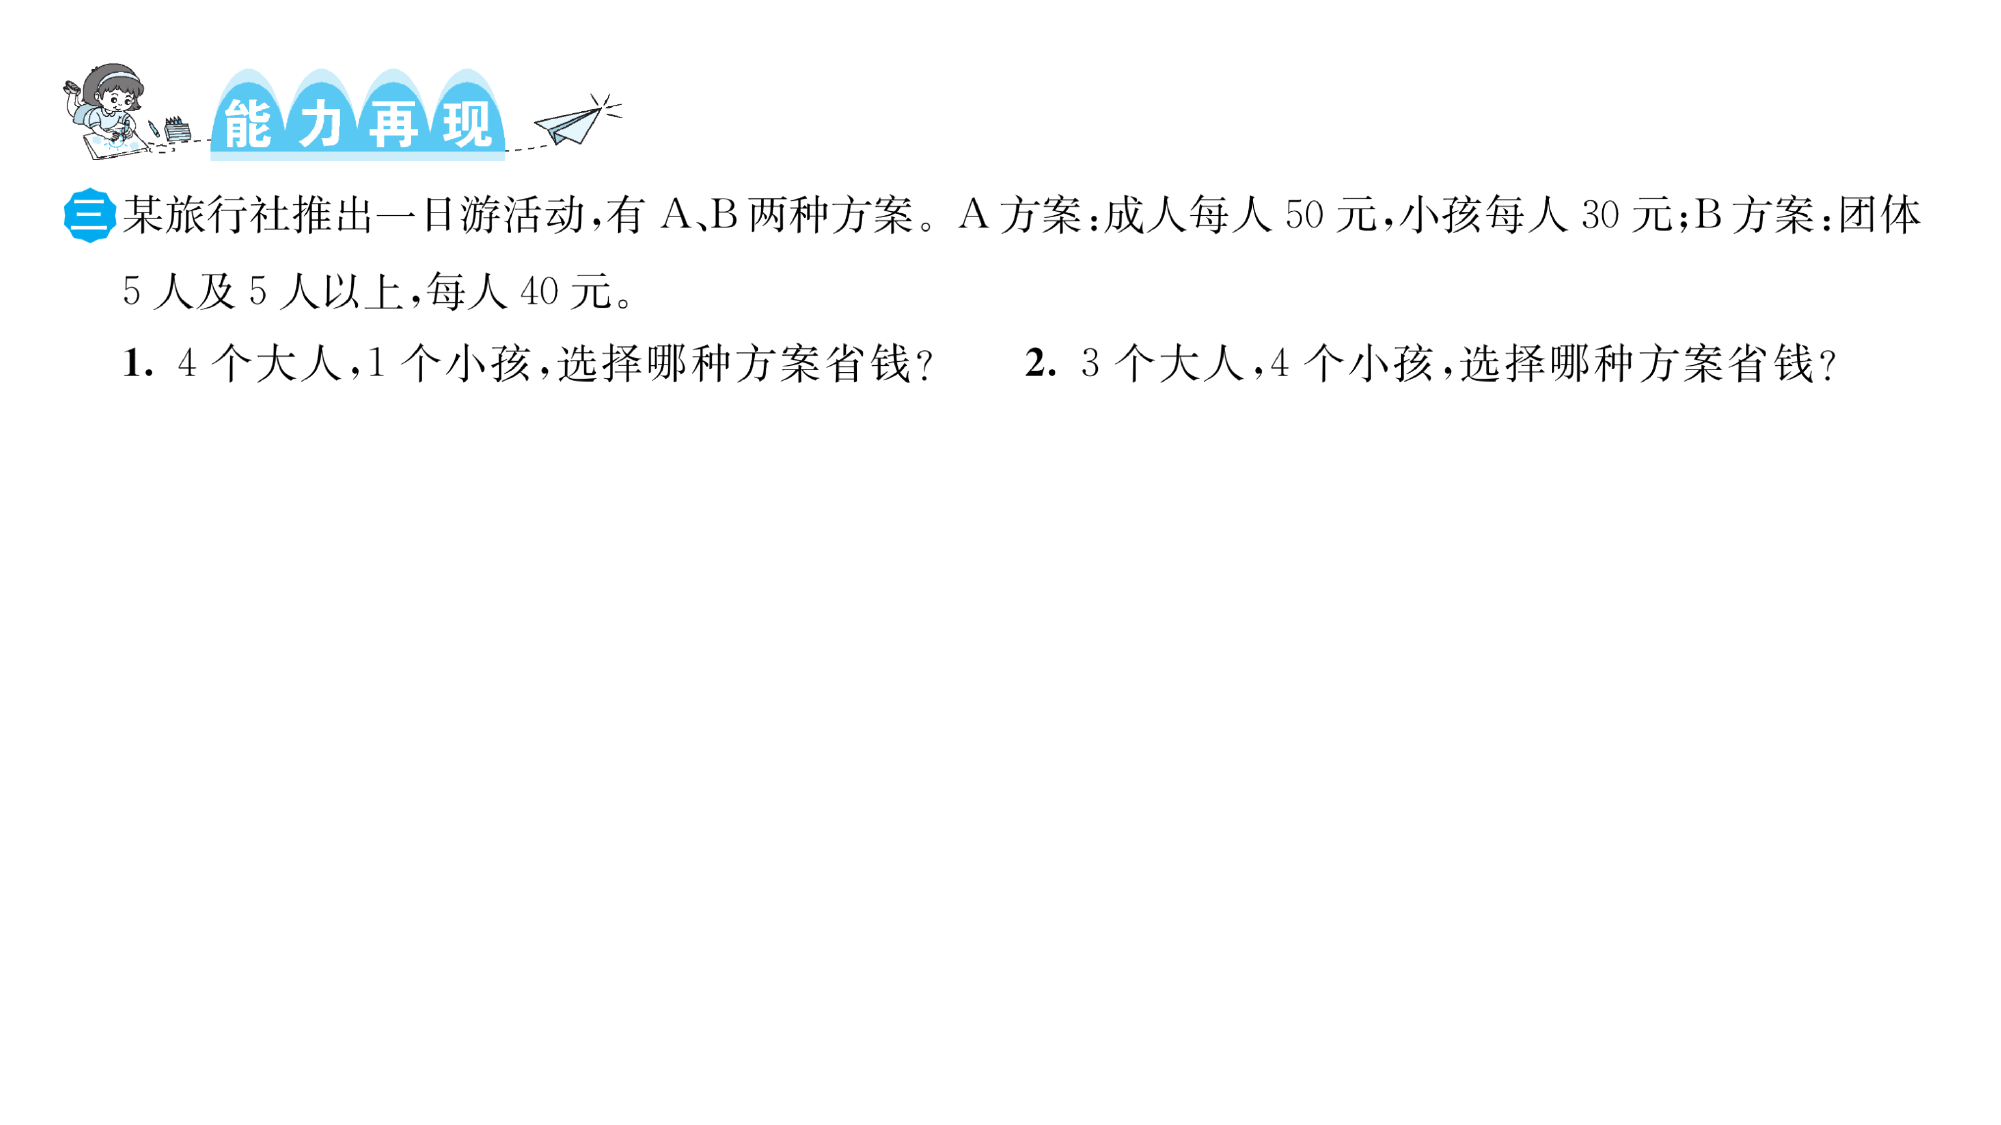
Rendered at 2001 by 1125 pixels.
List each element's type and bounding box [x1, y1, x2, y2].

picture [58, 58, 1949, 628]
